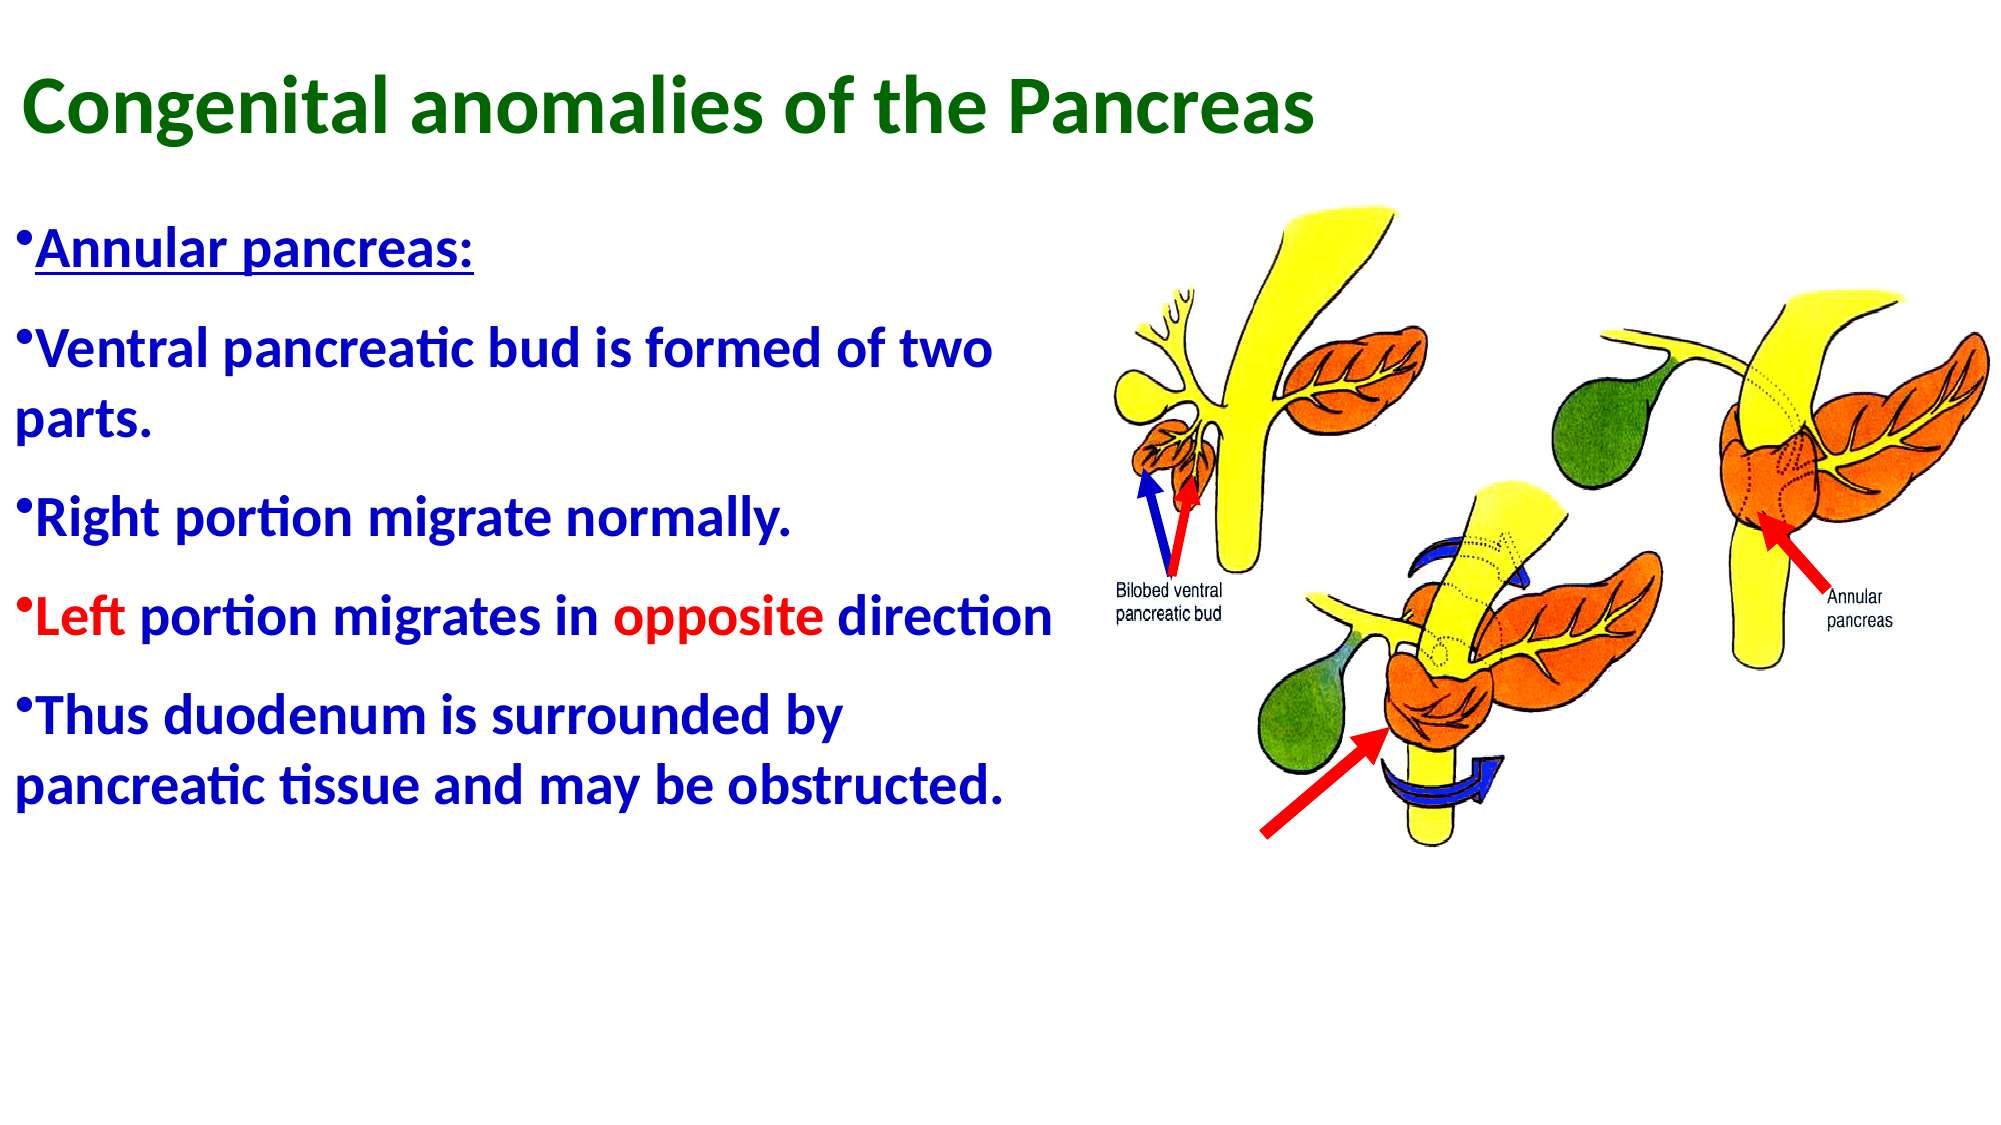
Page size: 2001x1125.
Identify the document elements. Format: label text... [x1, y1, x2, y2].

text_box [1104, 197, 2000, 857]
text_box Congenital anomalies of the Pancreas [7, 42, 1332, 158]
text_box Annular pancreas: Ventral pancreatic bud is formed of two parts. Right portion migrate normally. Left portion migrates in opposite direction Thus duodenum is surrounded by pancreatic tissue and may be obstructed. [0, 202, 1097, 824]
